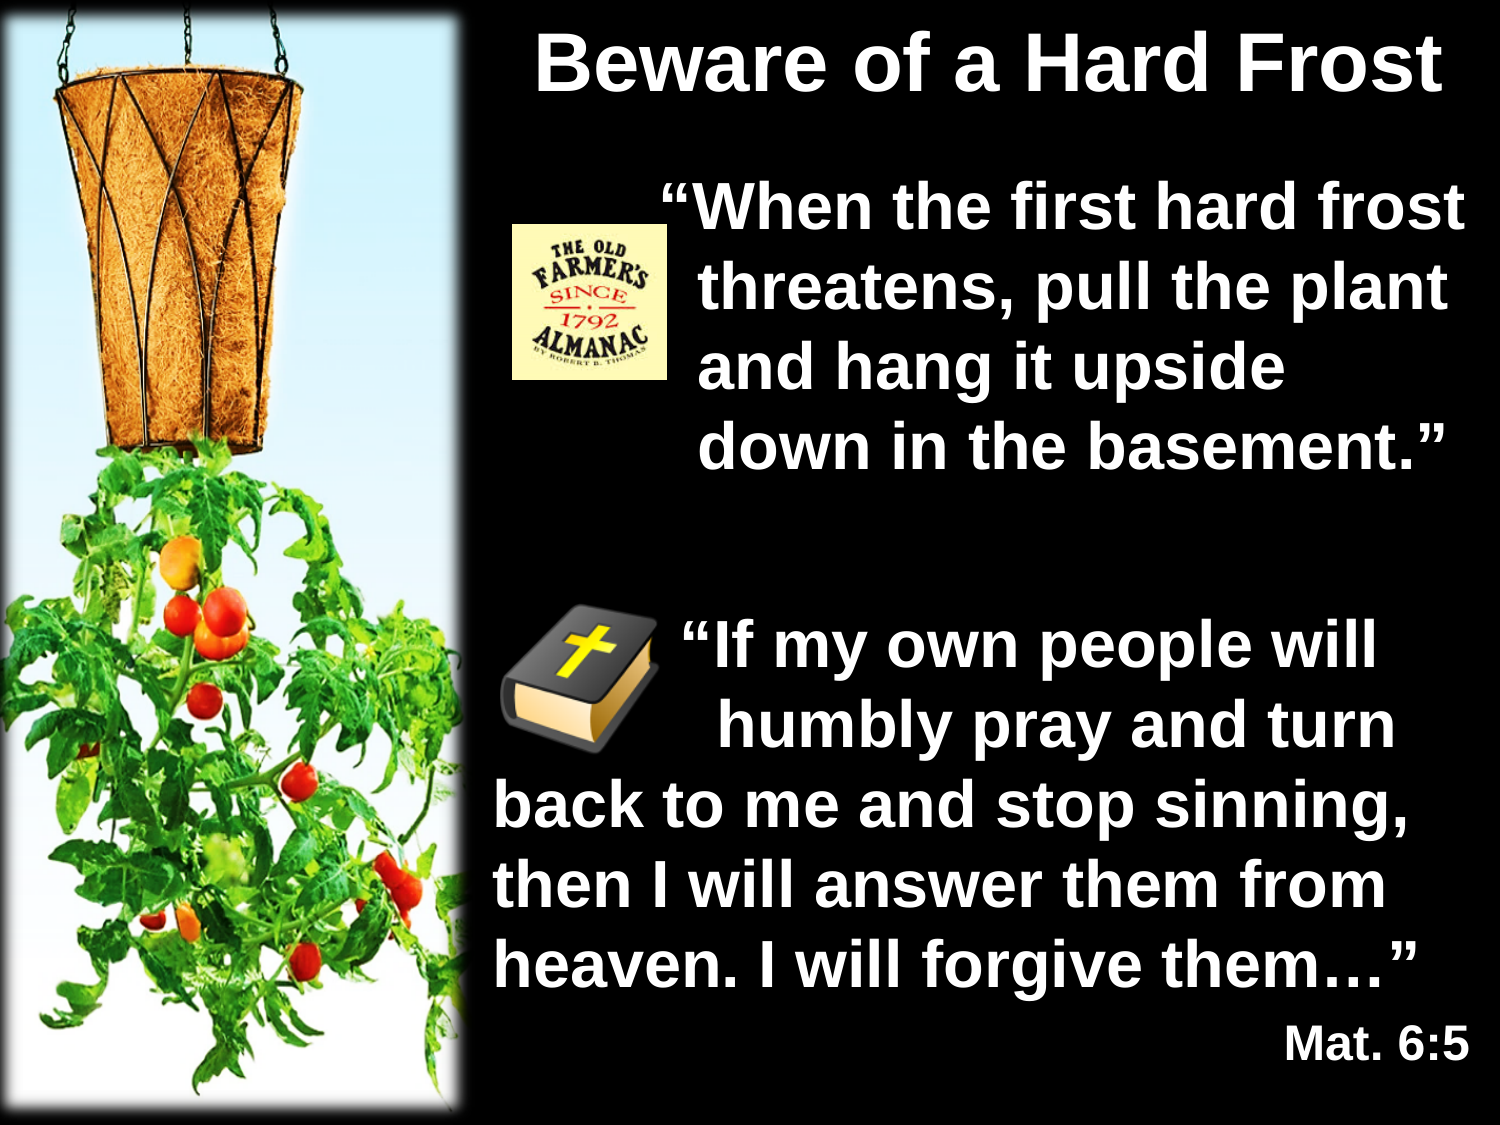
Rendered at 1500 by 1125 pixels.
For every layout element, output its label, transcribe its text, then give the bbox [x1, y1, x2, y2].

list “When the first hard frost threatens, pull the plant and hang it upside down in the basement.” “If my own people will humbly pray and turn back to me and stop sinning, then I will answer them from heaven. I will forgive them…” Mat. 6:5 [479, 162, 1500, 1125]
picture [0, 0, 476, 1125]
picture [499, 599, 663, 763]
title Beware of a Hard Frost [479, 12, 1500, 113]
picture [512, 224, 667, 380]
